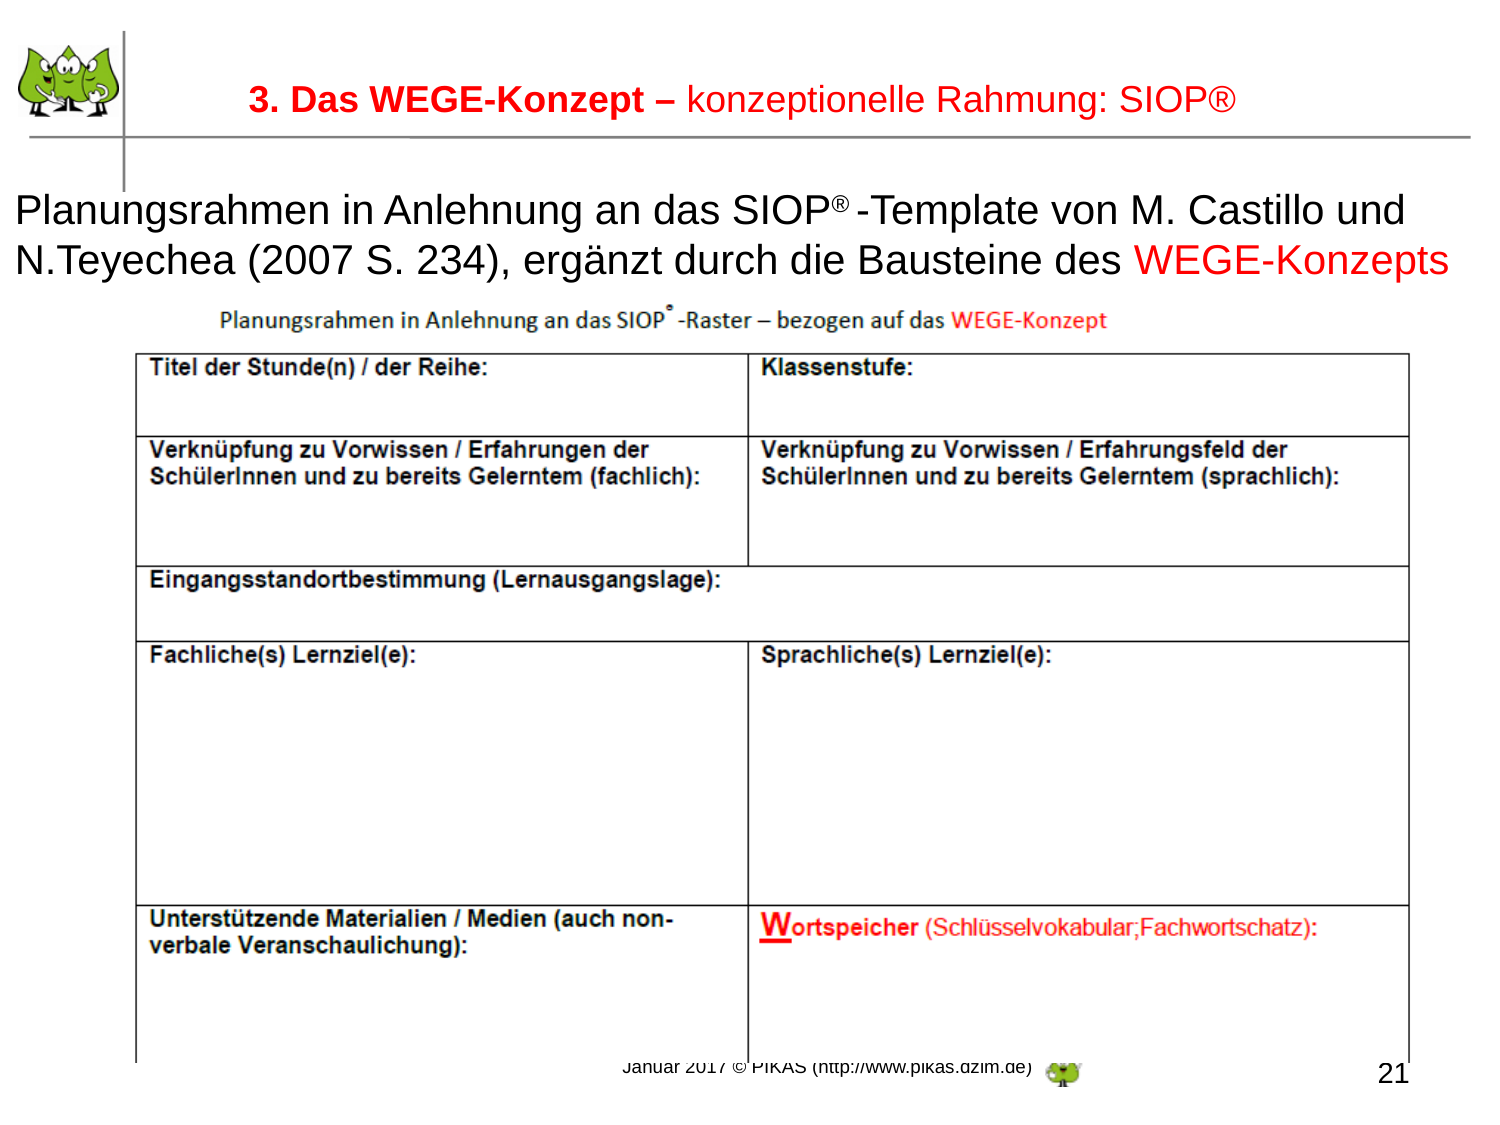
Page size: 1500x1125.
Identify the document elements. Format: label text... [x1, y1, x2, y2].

picture [18, 45, 119, 117]
text_box 3. Das WEGE-Konzept – konzeptionelle Rahmung: SIOP® [112, 74, 1388, 182]
text_box Planungsrahmen in Anlehnung an das SIOP® -Template von M. Castillo und N.Teyechea (2007 S. 234), ergänzt durch die Bausteine des WEGE-Konzepts [0, 175, 1500, 291]
slide_number 21 [1080, 1071, 1426, 1125]
picture [112, 287, 1442, 1063]
